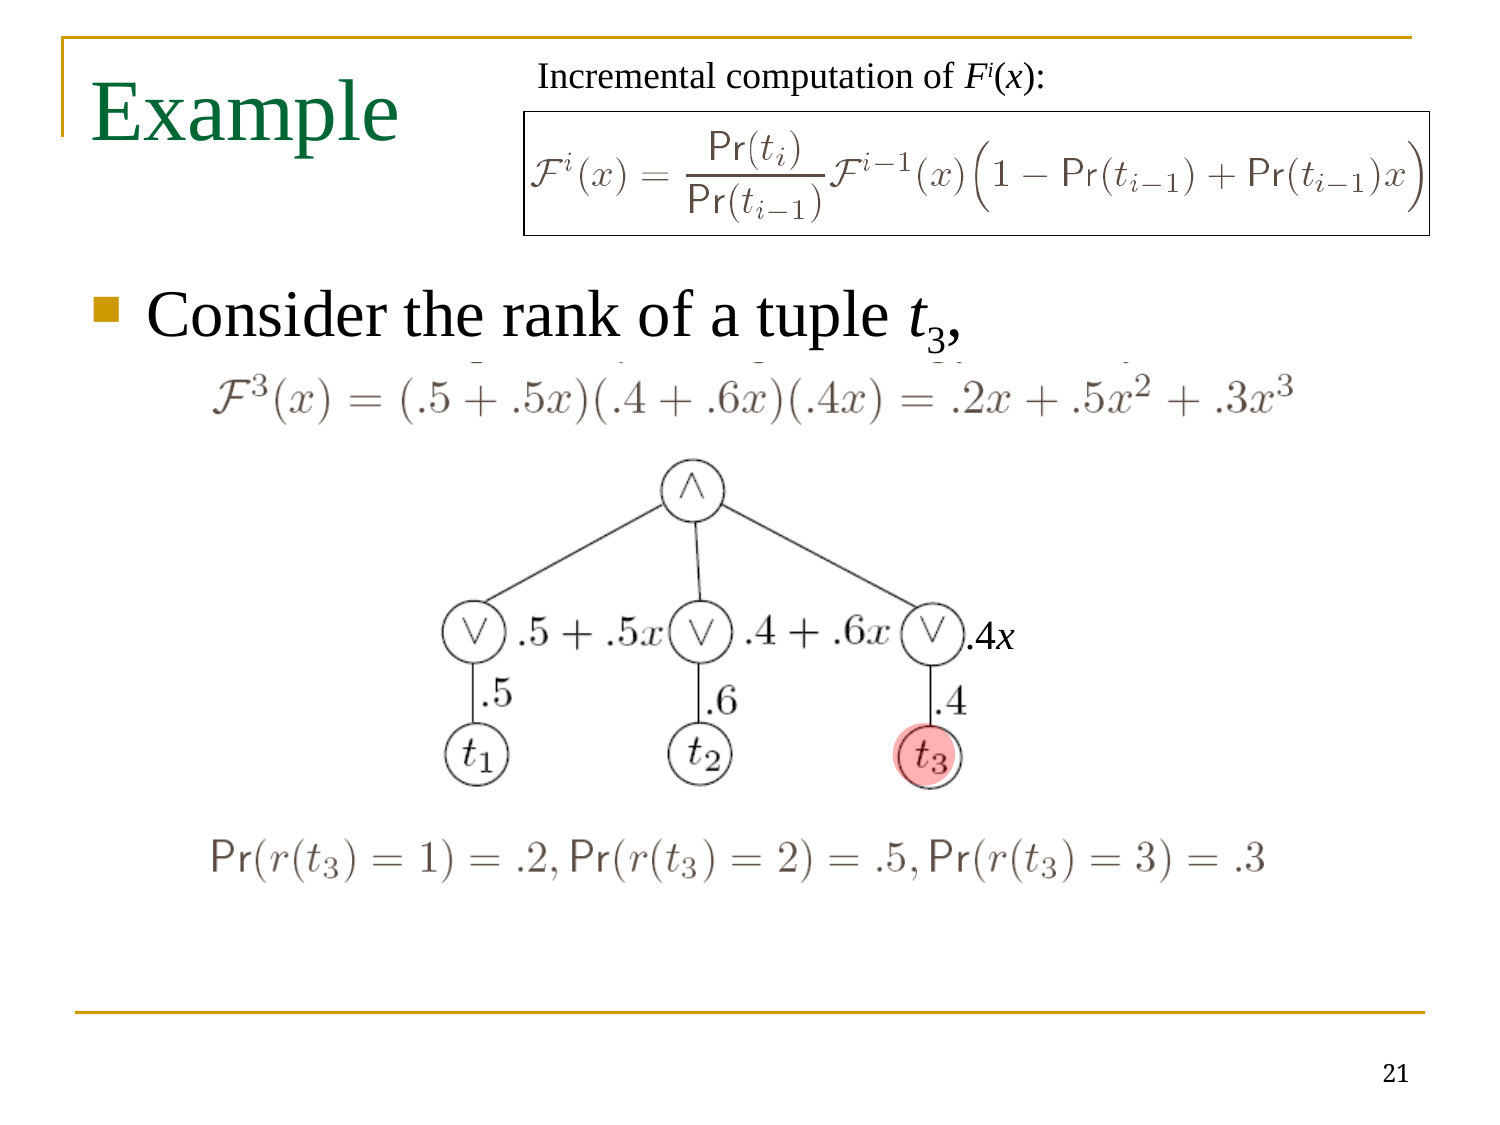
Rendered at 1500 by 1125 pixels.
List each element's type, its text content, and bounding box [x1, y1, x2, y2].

title Example [75, 45, 1425, 233]
list Consider the rank of a tuple t3, [75, 262, 1425, 1006]
text_box .4x [974, 600, 1030, 665]
text_box Incremental computation of Fi(x): [522, 43, 1061, 104]
picture [199, 824, 1287, 894]
picture [199, 362, 1313, 432]
picture [524, 112, 1430, 235]
picture [424, 449, 970, 792]
text_box 21 [1074, 1024, 1425, 1100]
